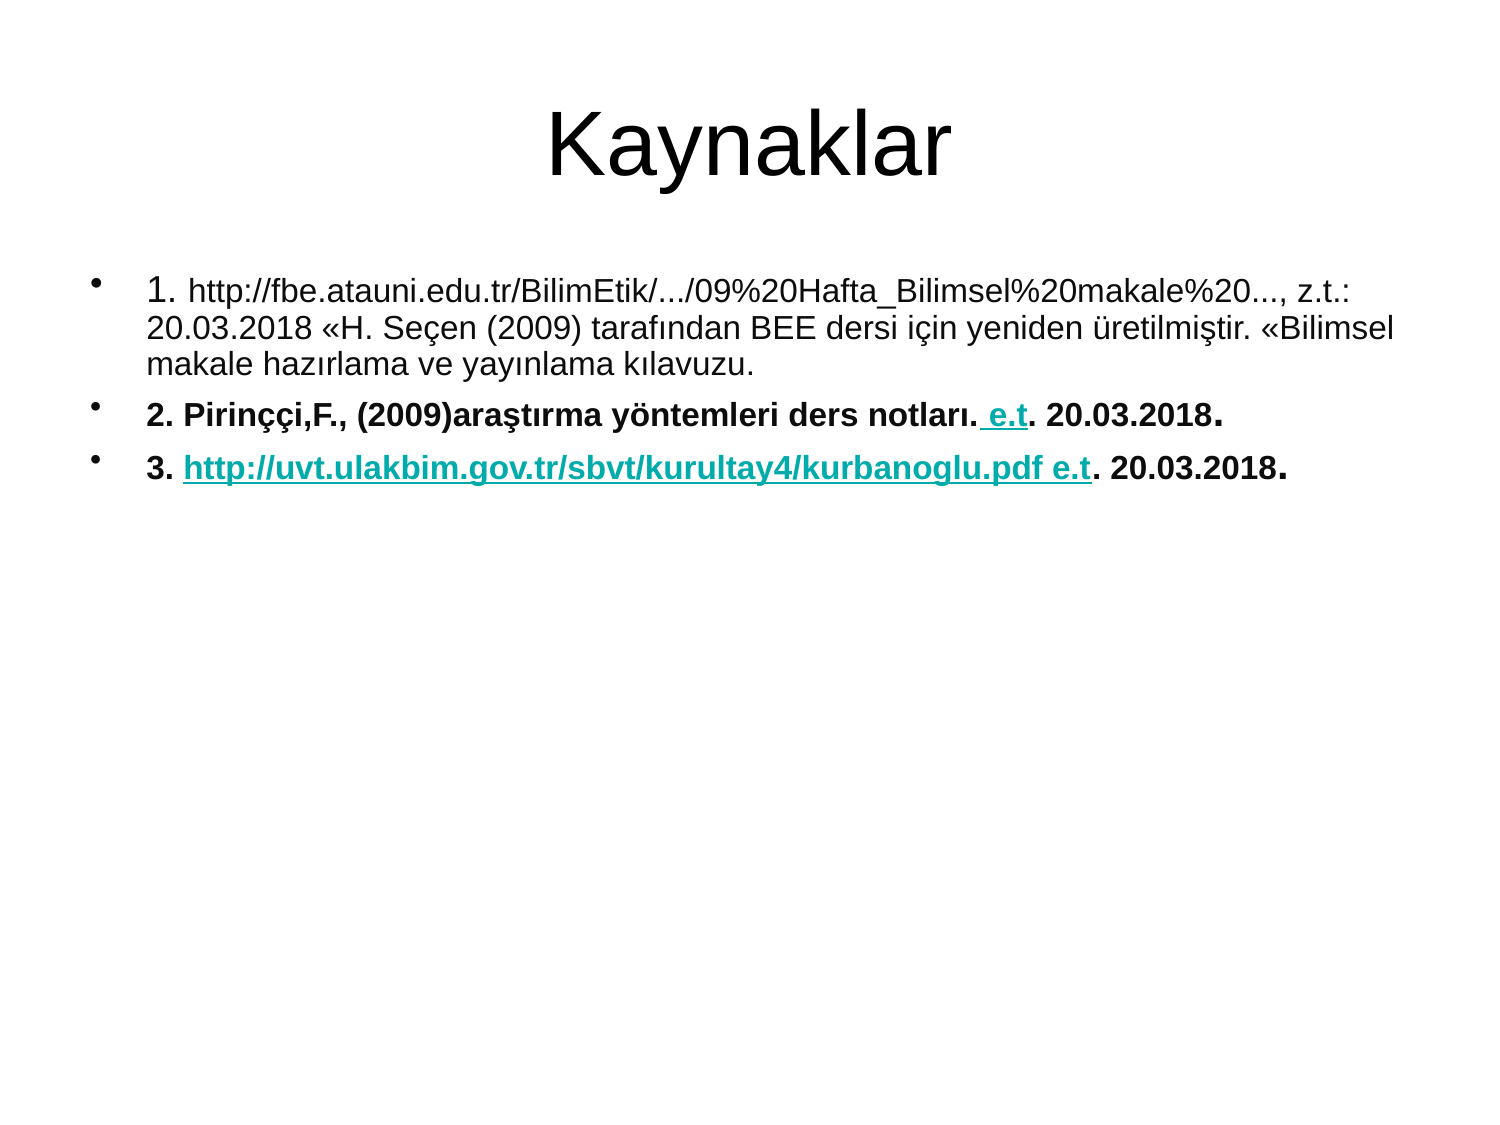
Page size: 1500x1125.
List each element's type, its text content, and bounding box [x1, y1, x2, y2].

list 1. http://fbe.atauni.edu.tr/BilimEtik/.../09%20Hafta_Bilimsel%20makale%20..., z.t.: 20.03.2018 «H. Seçen (2009) tarafından BEE dersi için yeniden üretilmiştir. «Bilimsel makale hazırlama ve yayınlama kılavuzu. 2. Pirinççi,F., (2009)araştırma yöntemleri ders notları. e.t. 20.03.2018. 3. http://uvt.ulakbim.gov.tr/sbvt/kurultay4/kurbanoglu.pdf e.t. 20.03.2018. [75, 262, 1425, 1005]
title Kaynaklar [75, 45, 1425, 233]
